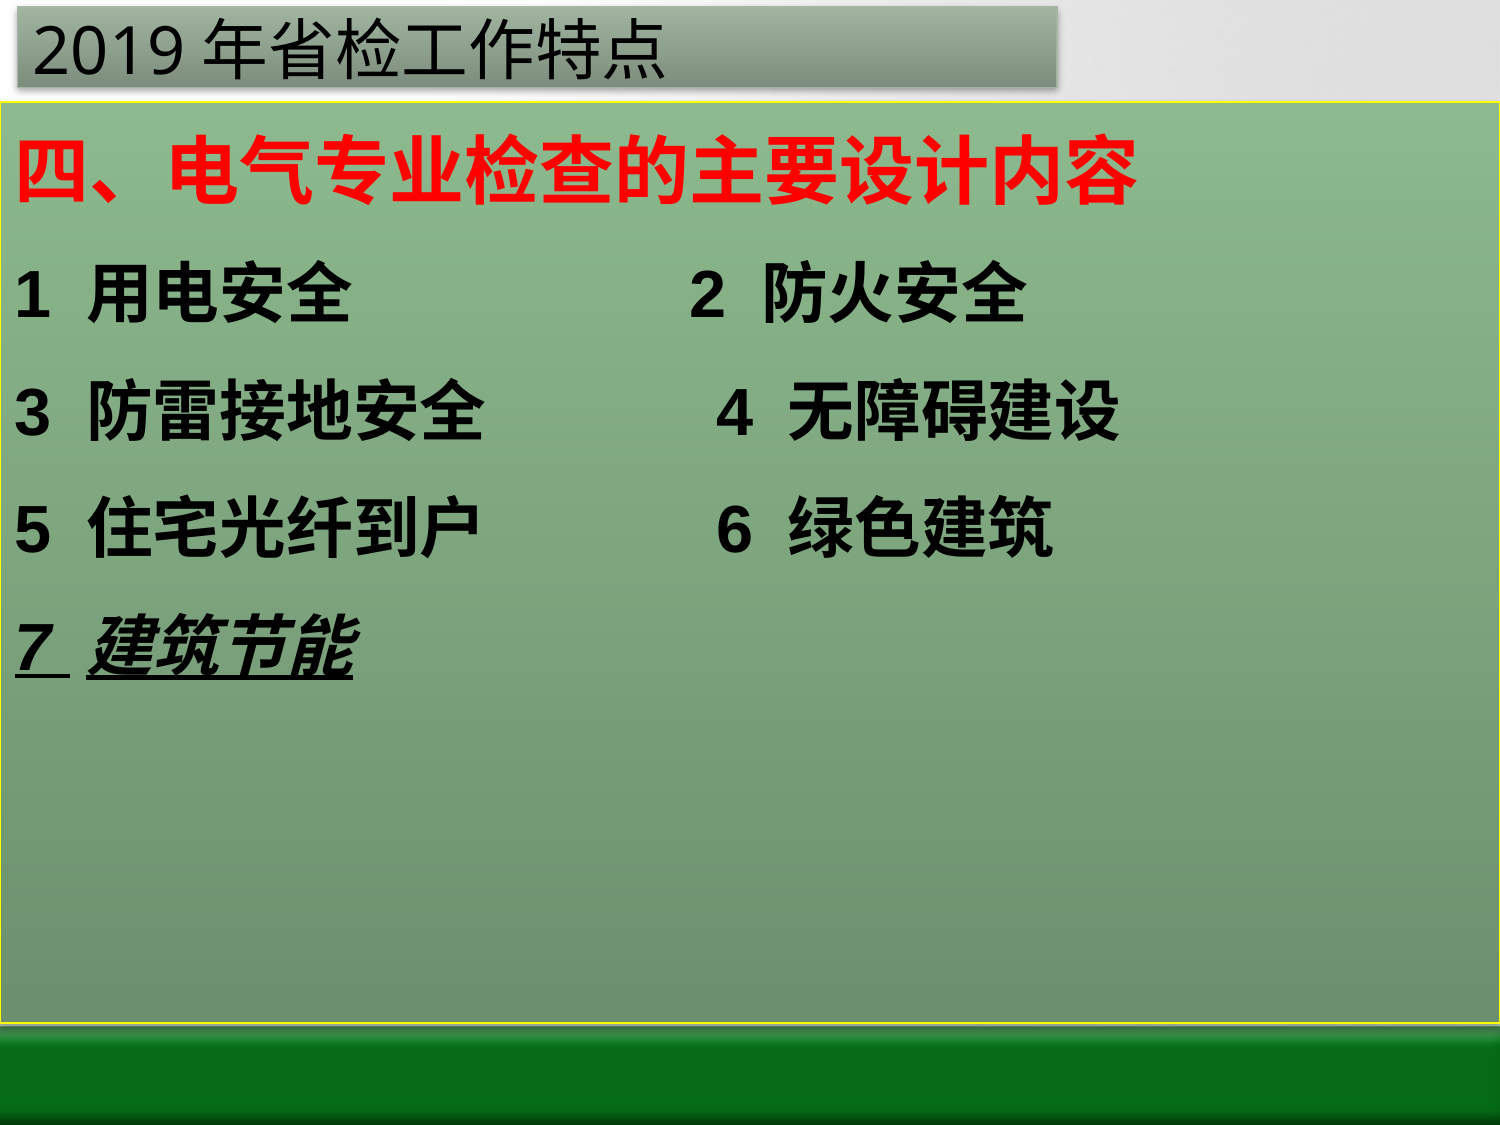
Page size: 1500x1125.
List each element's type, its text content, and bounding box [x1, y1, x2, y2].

list 四、电气专业检查的主要设计内容 1 用电安全 2 防火安全 3 防雷接地安全 4 无障碍建设 5 住宅光纤到户 6 绿色建筑 7 建筑节能 [0, 101, 1500, 1024]
picture [0, 1024, 1500, 1125]
title 2019年省检工作特点 [17, 6, 1058, 88]
picture [0, 0, 1500, 101]
